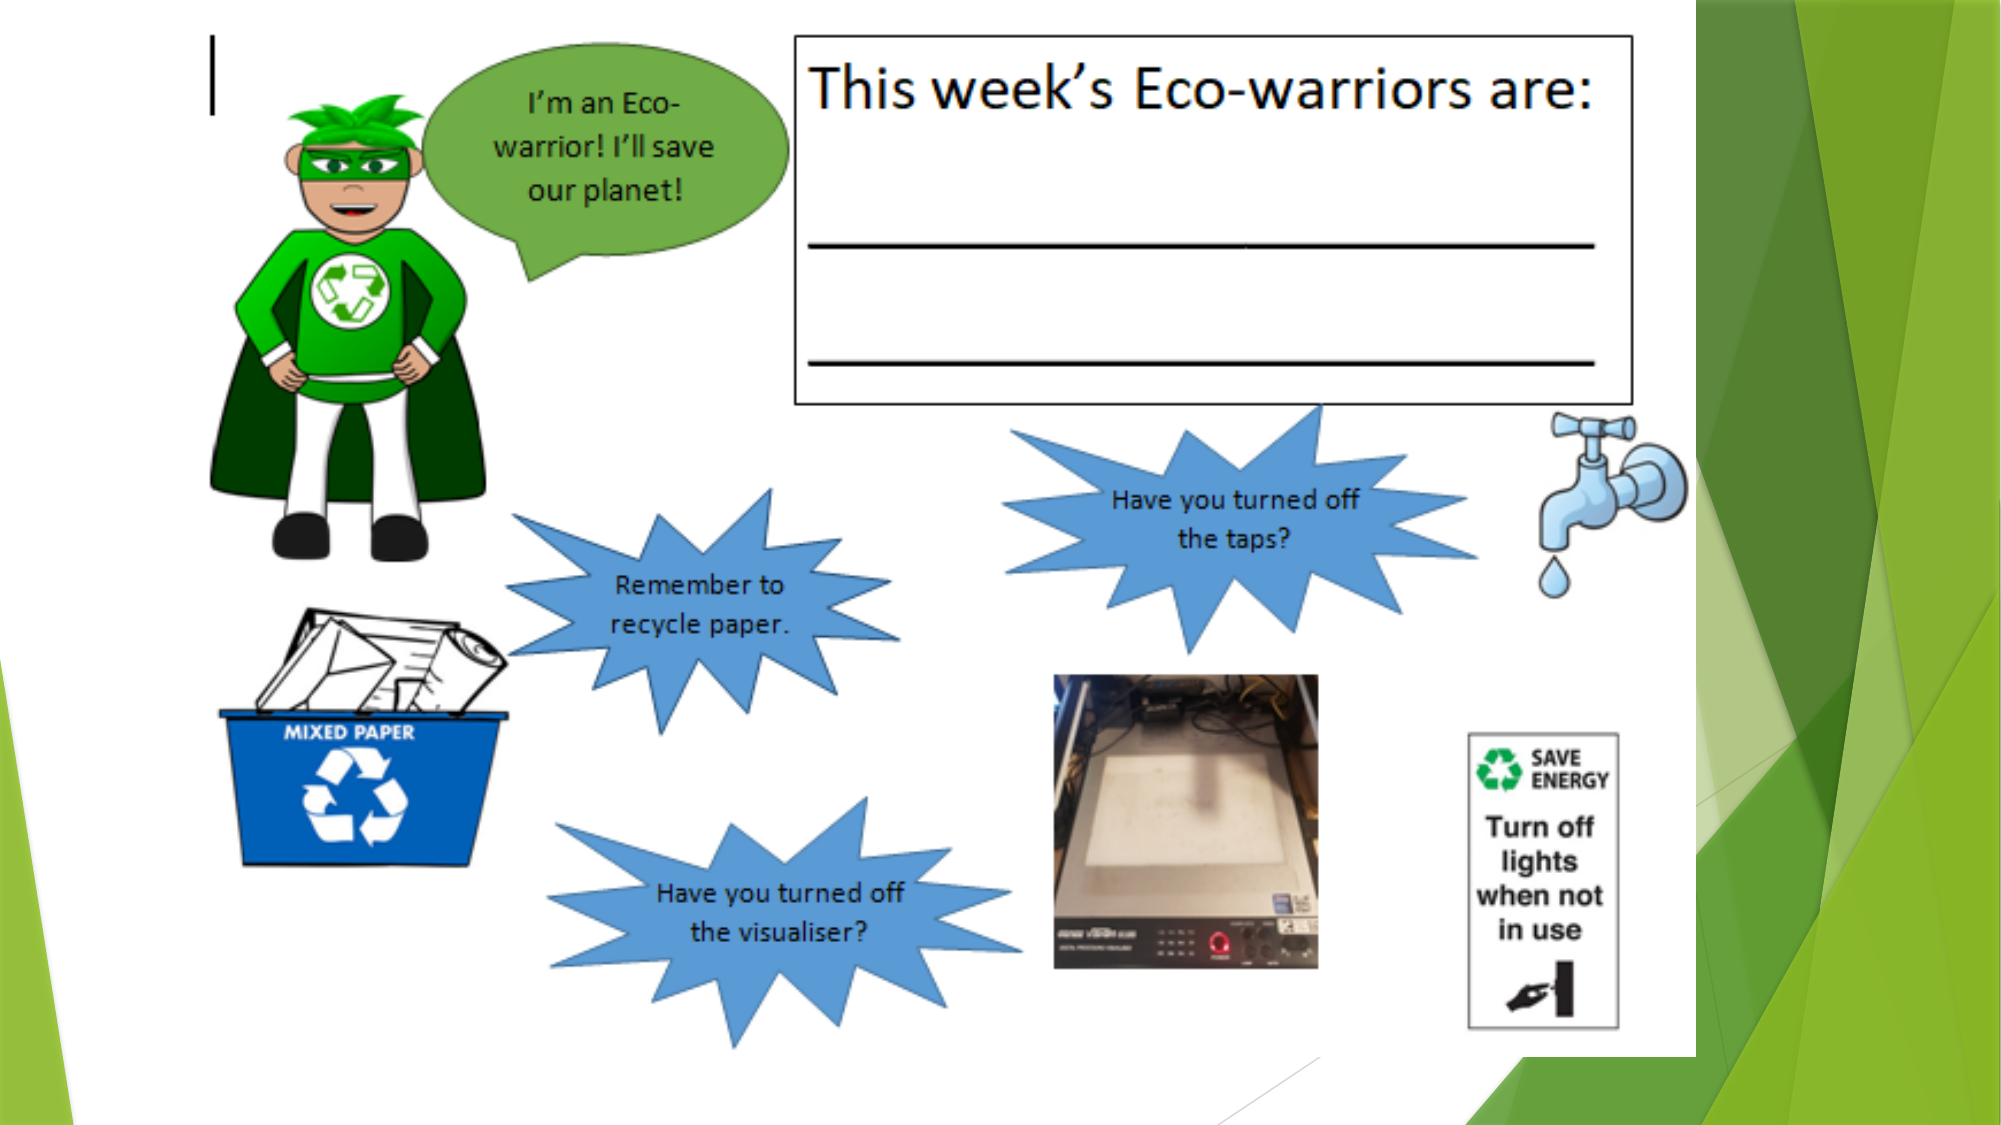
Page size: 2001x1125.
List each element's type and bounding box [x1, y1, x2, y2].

picture [197, 0, 1696, 1057]
